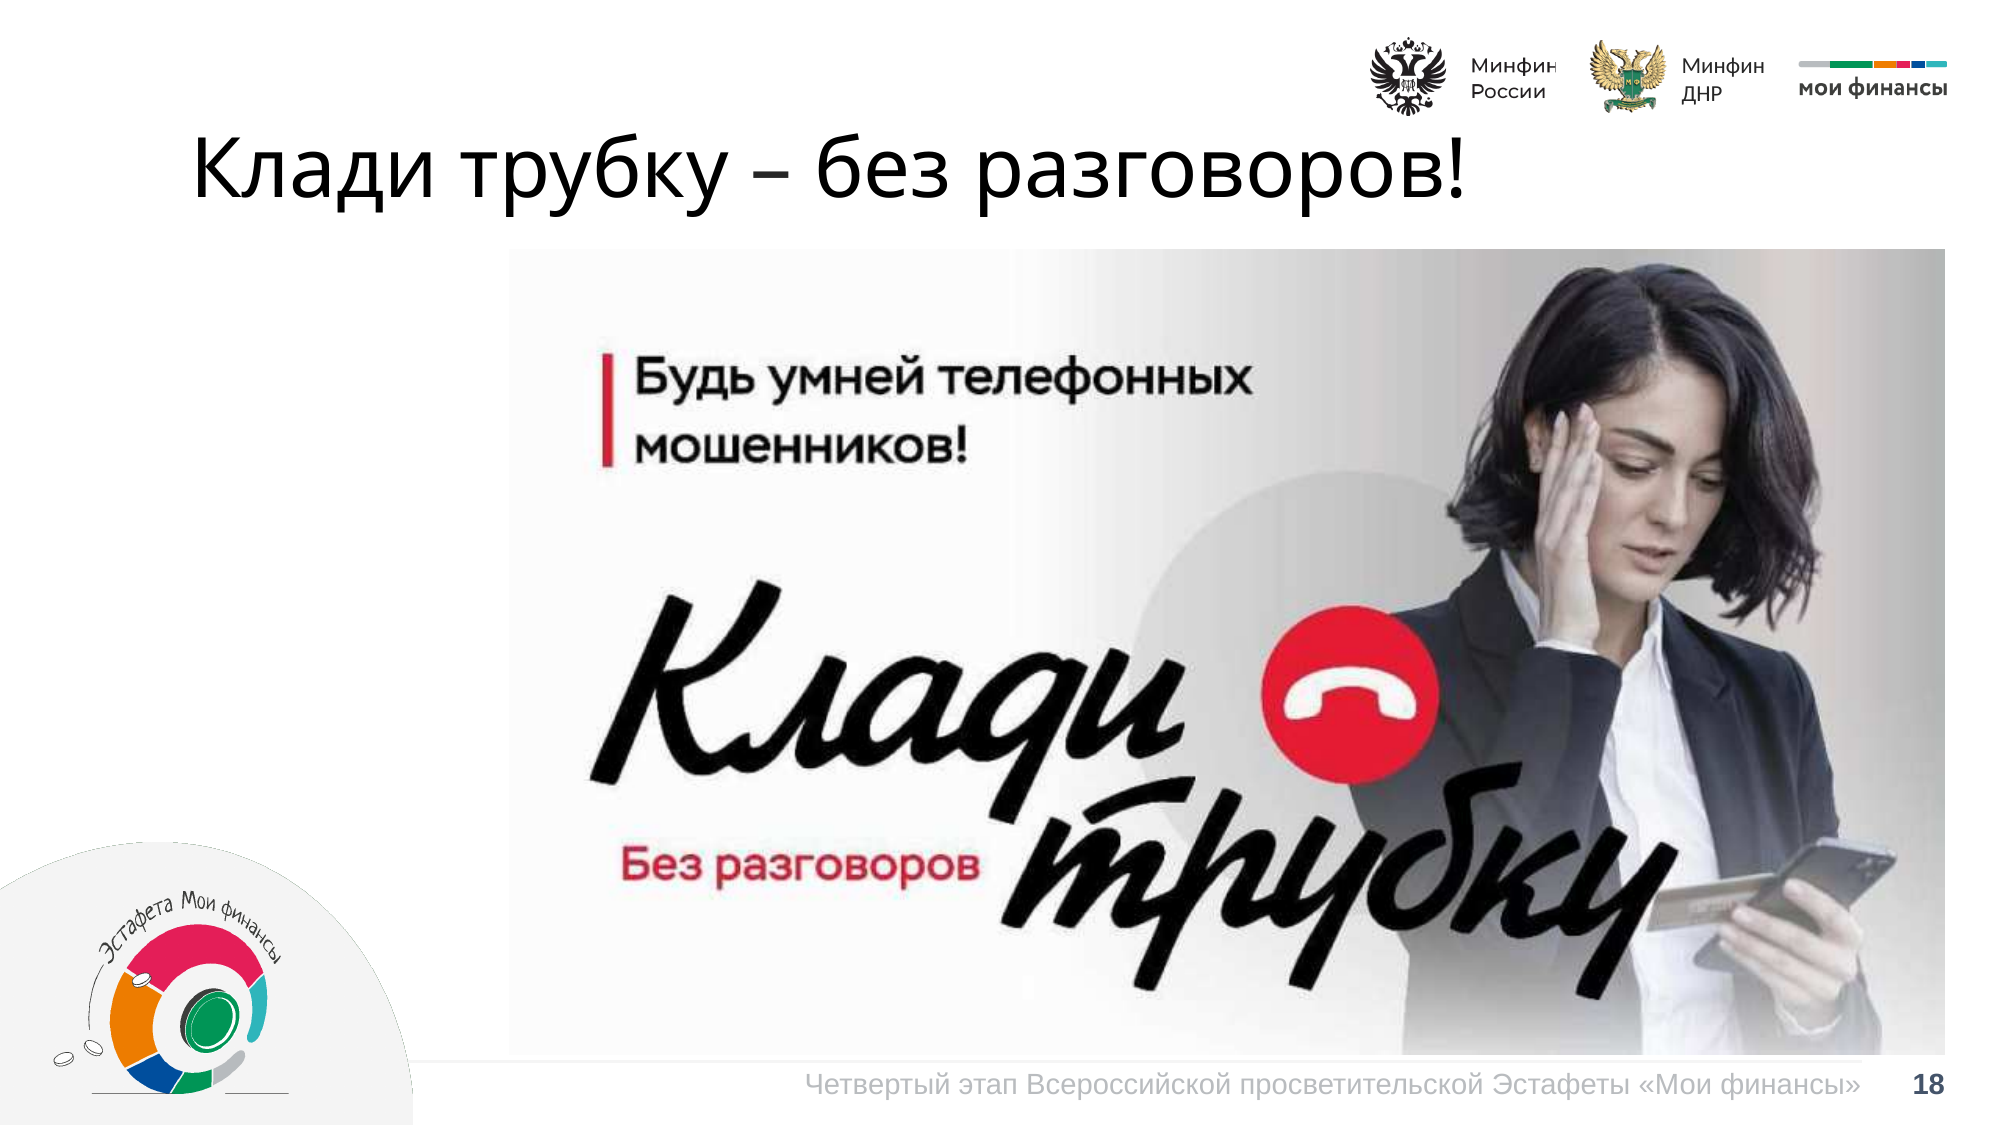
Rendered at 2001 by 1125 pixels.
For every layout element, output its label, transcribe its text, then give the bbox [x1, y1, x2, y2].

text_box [1369, 23, 1808, 119]
text_box Клади трубку – без разговоров! [175, 107, 1483, 222]
picture [509, 248, 1946, 1055]
picture [0, 842, 414, 1125]
text_box 18 [1862, 1065, 1945, 1125]
